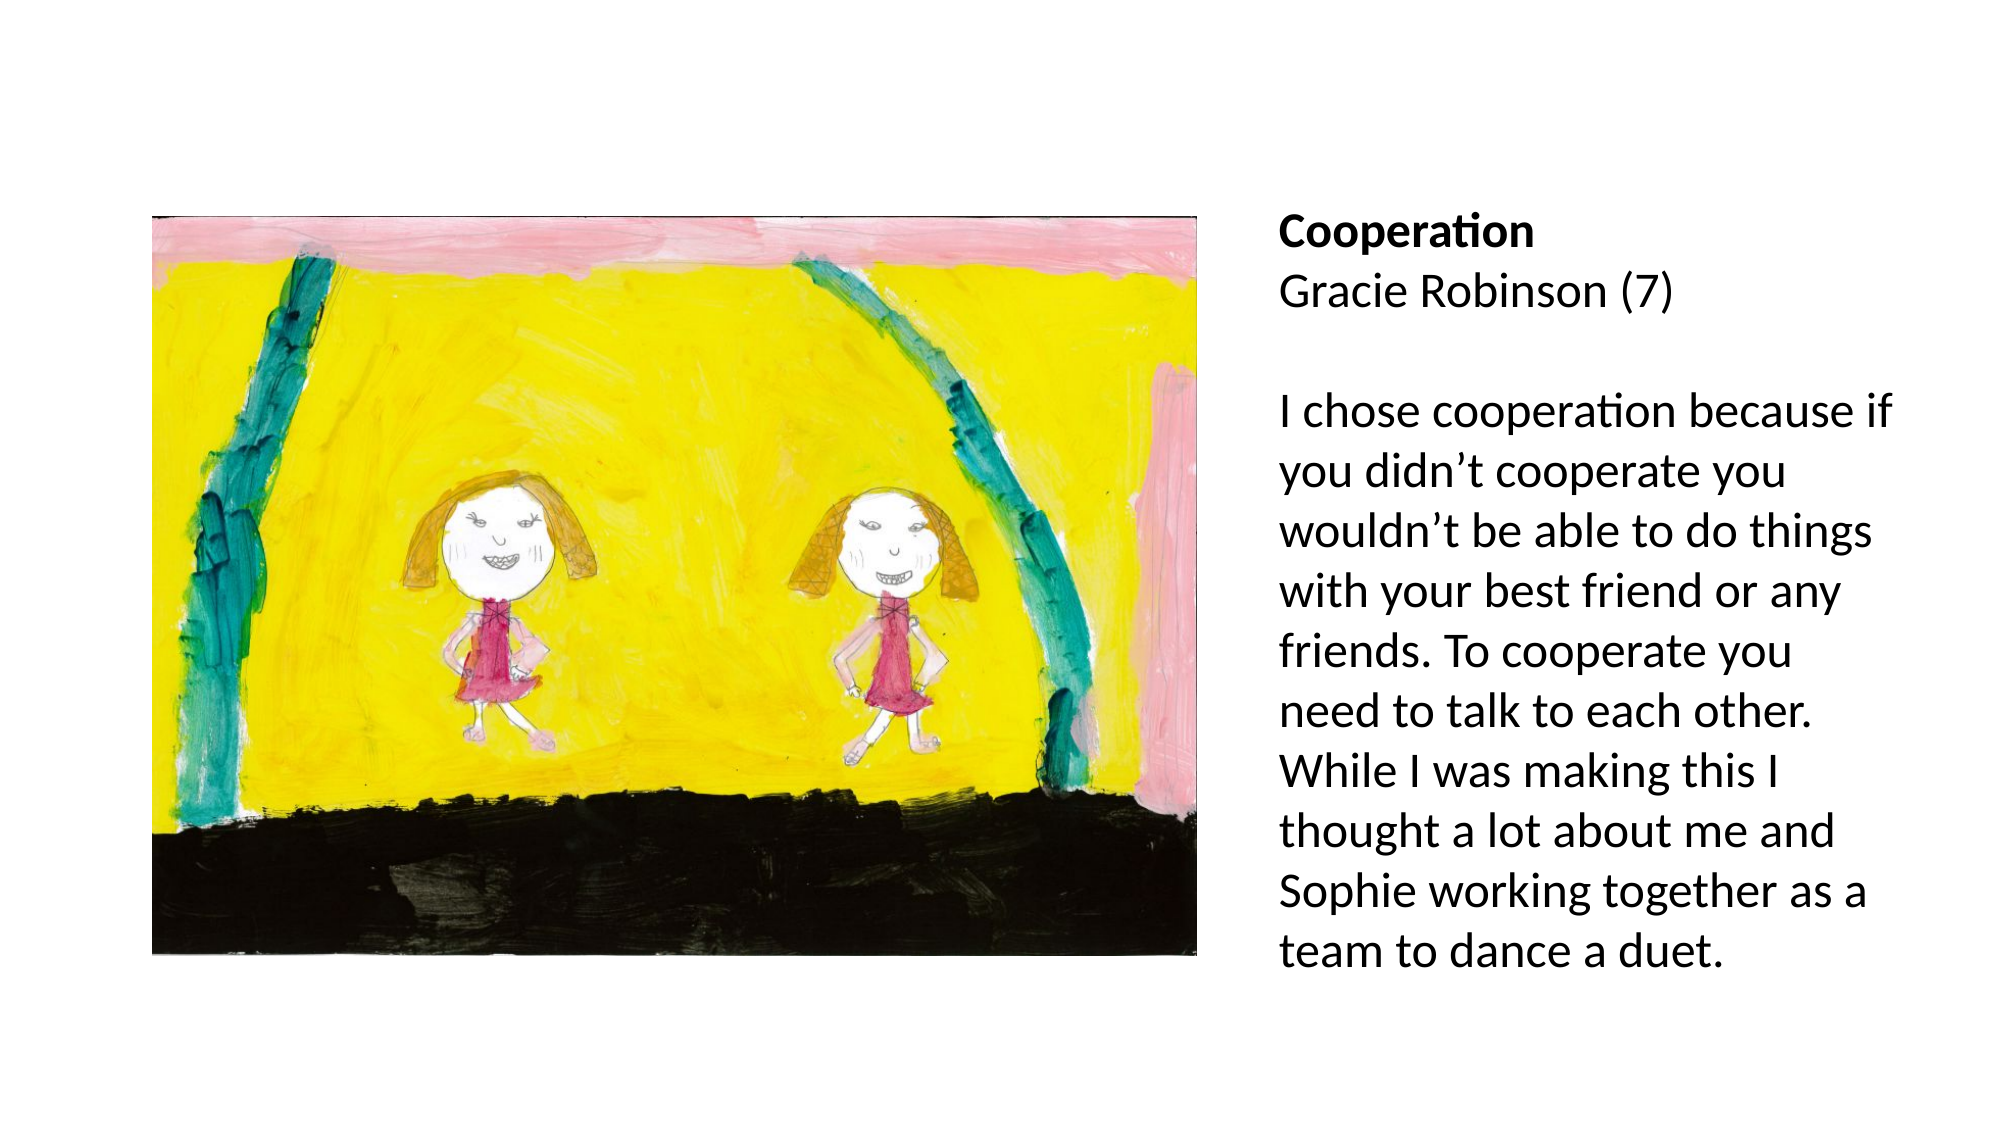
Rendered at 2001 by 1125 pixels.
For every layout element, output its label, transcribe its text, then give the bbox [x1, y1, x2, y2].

picture [152, 215, 1197, 956]
text_box Cooperation Gracie Robinson (7) I chose cooperation because if you didn’t cooperate you wouldn’t be able to do things with your best friend or any friends. To cooperate you need to talk to each other. While I was making this I thought a lot about me and Sophie working together as a team to dance a duet. [1264, 189, 1911, 985]
